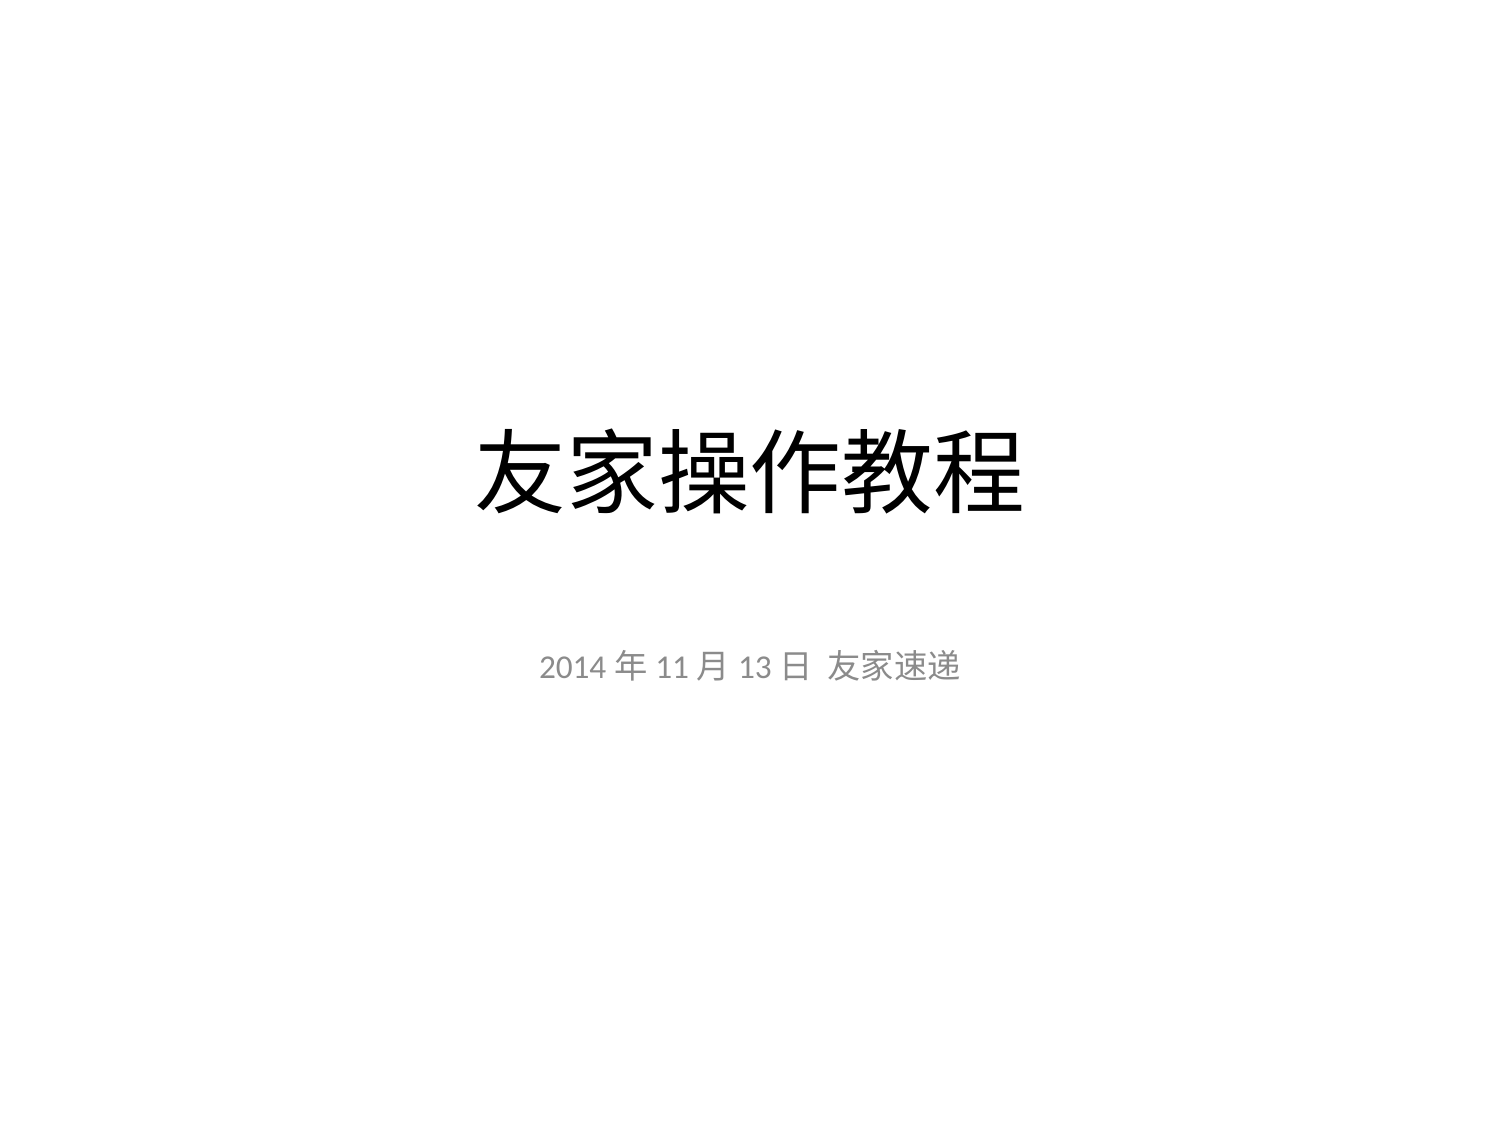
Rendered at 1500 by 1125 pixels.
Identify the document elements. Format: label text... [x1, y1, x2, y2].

title 友家操作教程 [112, 349, 1388, 591]
subtitle 2014年11月13日 友家速递 [224, 637, 1276, 926]
